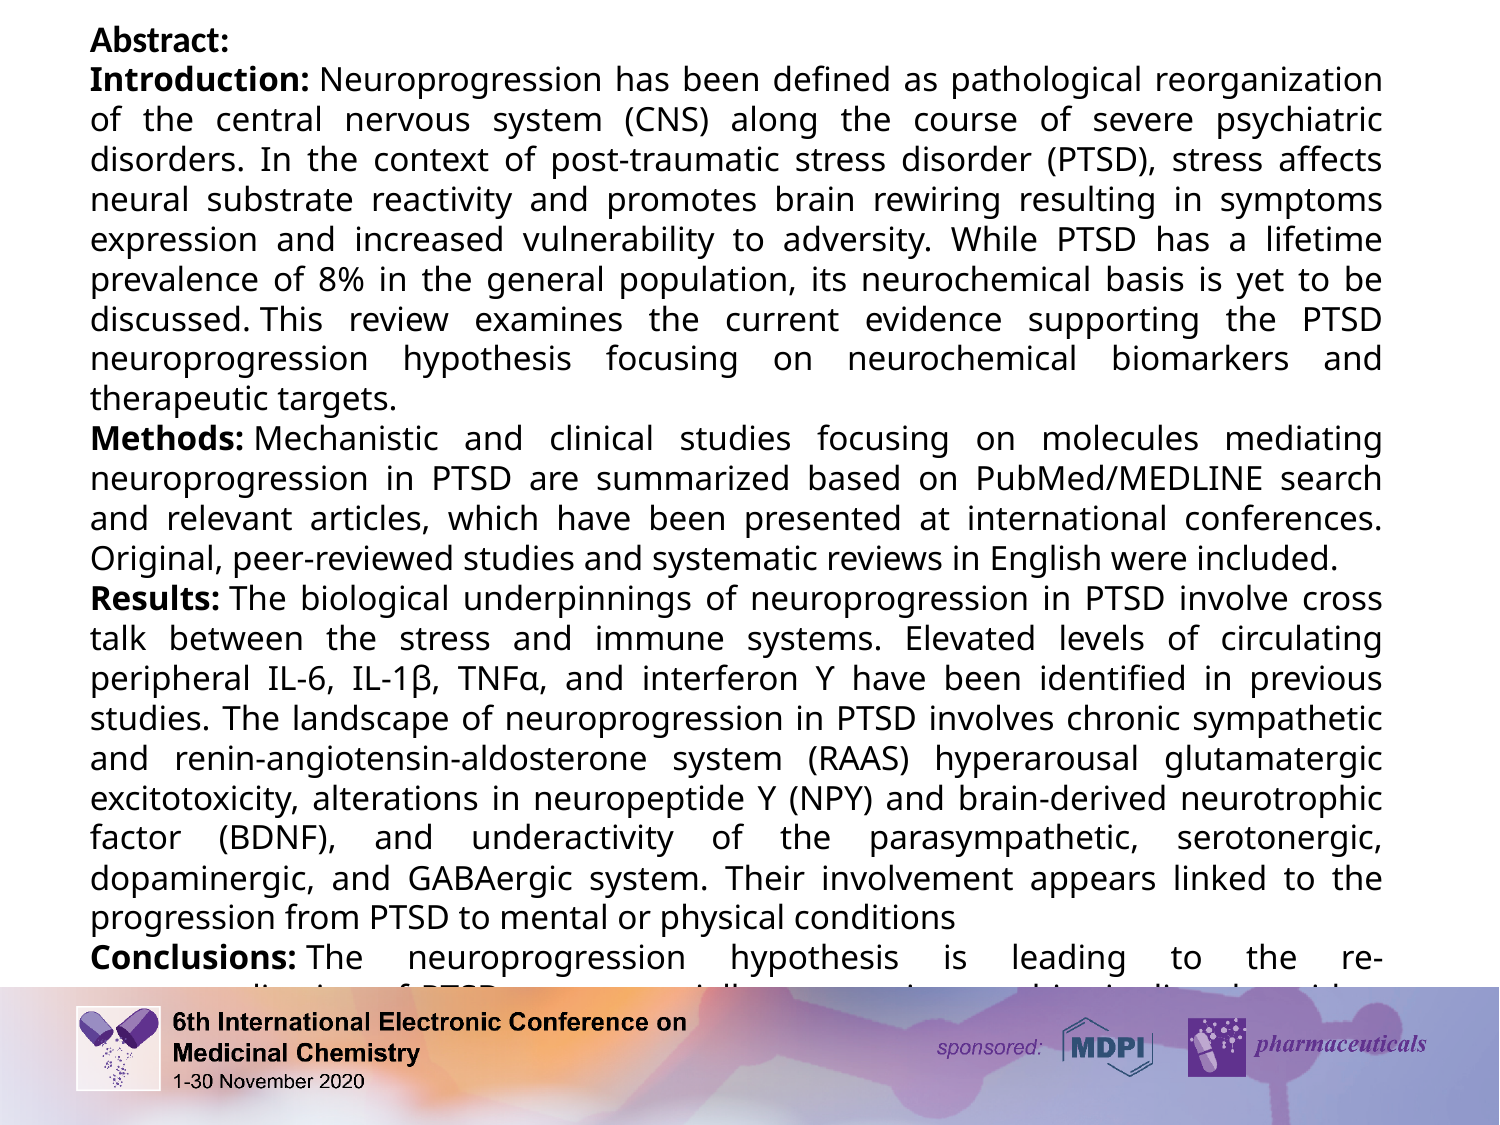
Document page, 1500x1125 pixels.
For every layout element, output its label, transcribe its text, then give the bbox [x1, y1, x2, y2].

text_box Abstract: [75, 8, 413, 68]
text_box Introduction: Neuroprogression has been defined as pathological reorganization of the central nervous system (CNS) along the course of severe psychiatric disorders. Ιn the context of post-traumatic stress disorder (PTSD), stress affects neural substrate reactivity and promotes brain rewiring resulting in symptoms expression and increased vulnerability to adversity. While PTSD has a lifetime prevalence of 8% in the general population, its neurochemical basis is yet to be discussed. This review examines the current evidence supporting the PTSD neuroprogression hypothesis focusing on neurochemical biomarkers and therapeutic targets. Methods: Mechanistic and clinical studies focusing on molecules mediating neuroprogression in PTSD are summarized based on PubMed/MEDLINE search and relevant articles, which have been presented at international conferences. Original, peer-reviewed studies and systematic reviews in English were included. Results: The biological underpinnings of neuroprogression in PTSD involve cross talk between the stress and immune systems. Elevated levels of circulating peripheral IL-6, IL-1β, TNFα, and interferon ϒ have been identified in previous studies. The landscape of neuroprogression in PTSD involves chronic sympathetic and renin-angiotensin-aldosterone system (RAAS) hyperarousal glutamatergic excitotoxicity, alterations in neuropeptide Y (NPY) and brain-derived neurotrophic factor (BDNF), and underactivity of the parasympathetic, serotonergic, dopaminergic, and GABAergic system. Their involvement appears linked to the progression from PTSD to mental or physical conditions Conclusions: The neuroprogression hypothesis is leading to the re-conceptualization of PTSD as a potentially progressive psychiatric disorder with a corollary of medical implications. In this frame identifying involved molecules that can serve as biomarkers or therapeutic targets is of high importance. Keywords: neuroprogression, PTSD, inflammation, oxidative stress [75, 50, 1400, 986]
picture [0, 987, 1499, 1125]
